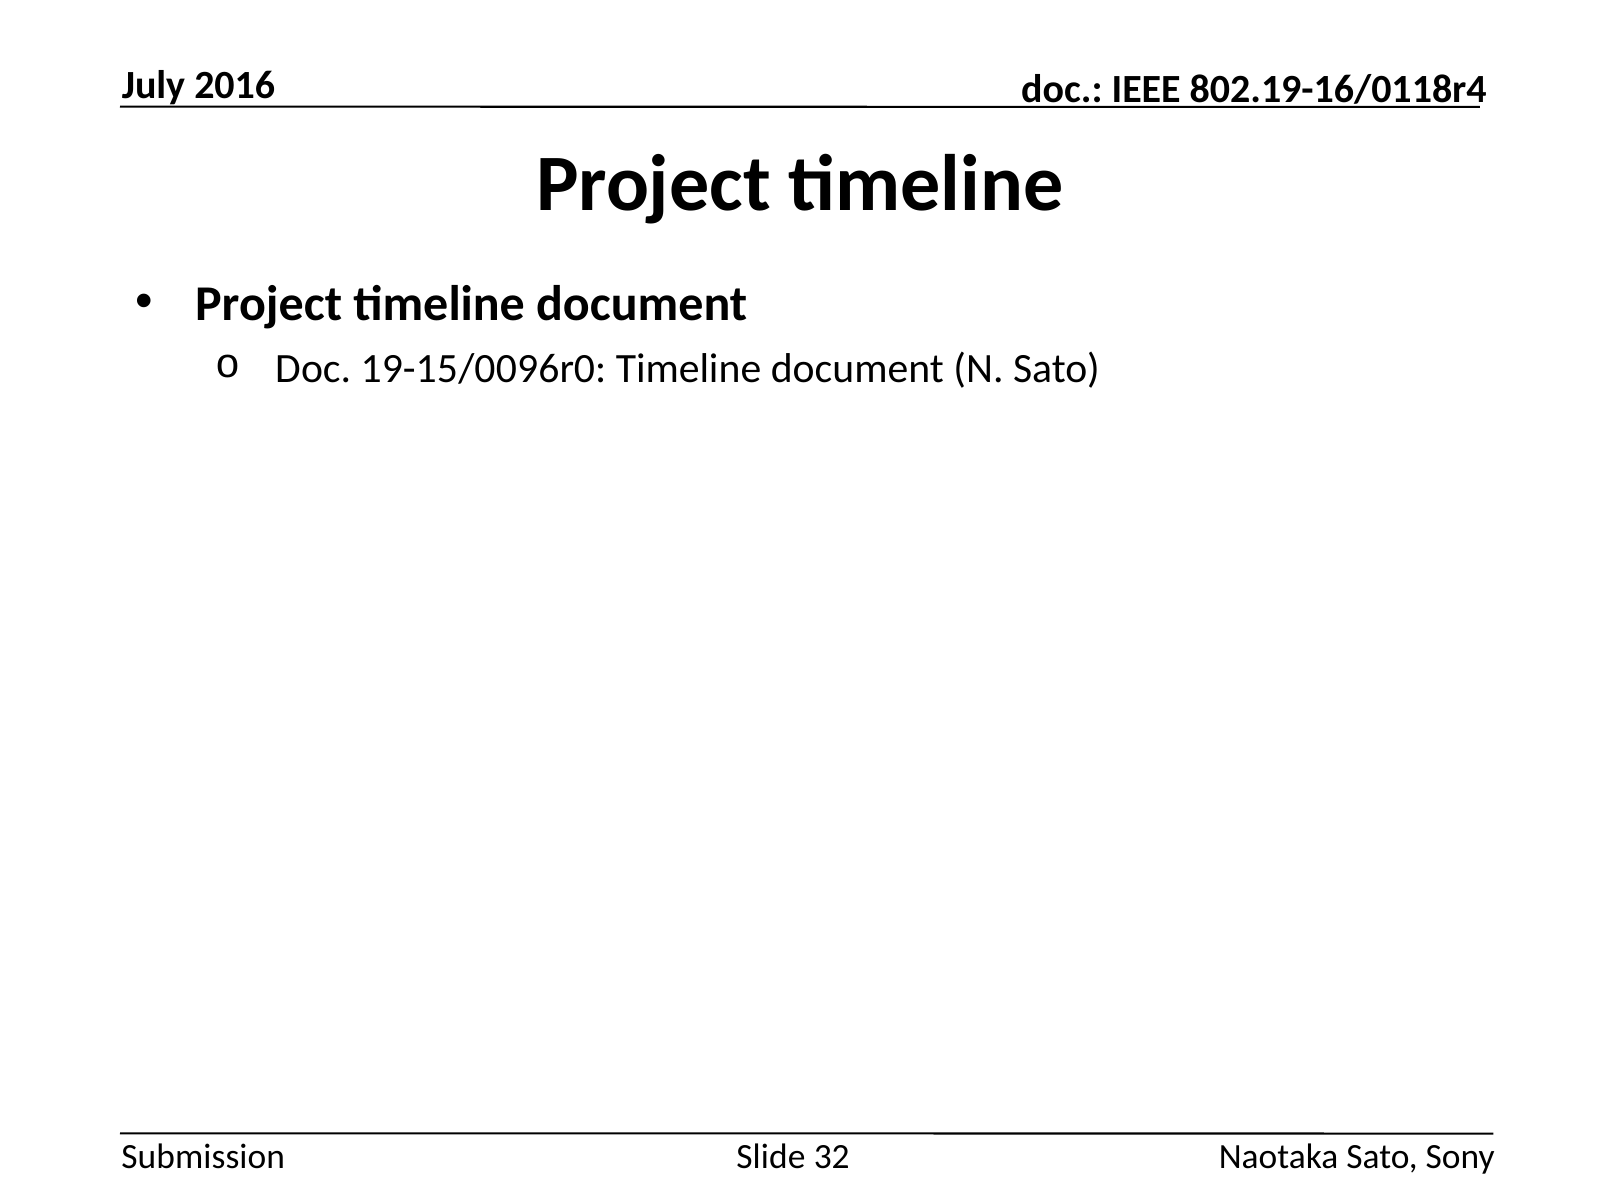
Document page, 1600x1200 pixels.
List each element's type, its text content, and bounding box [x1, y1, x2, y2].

list Project timeline document Doc. 19-15/0096r0: Timeline document (N. Sato) [119, 262, 1480, 1126]
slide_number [121, 58, 451, 107]
slide_number Slide 32 [733, 1132, 854, 1197]
title Project timeline [119, 119, 1480, 238]
footer Naotaka Sato, Sony [937, 1132, 1495, 1174]
